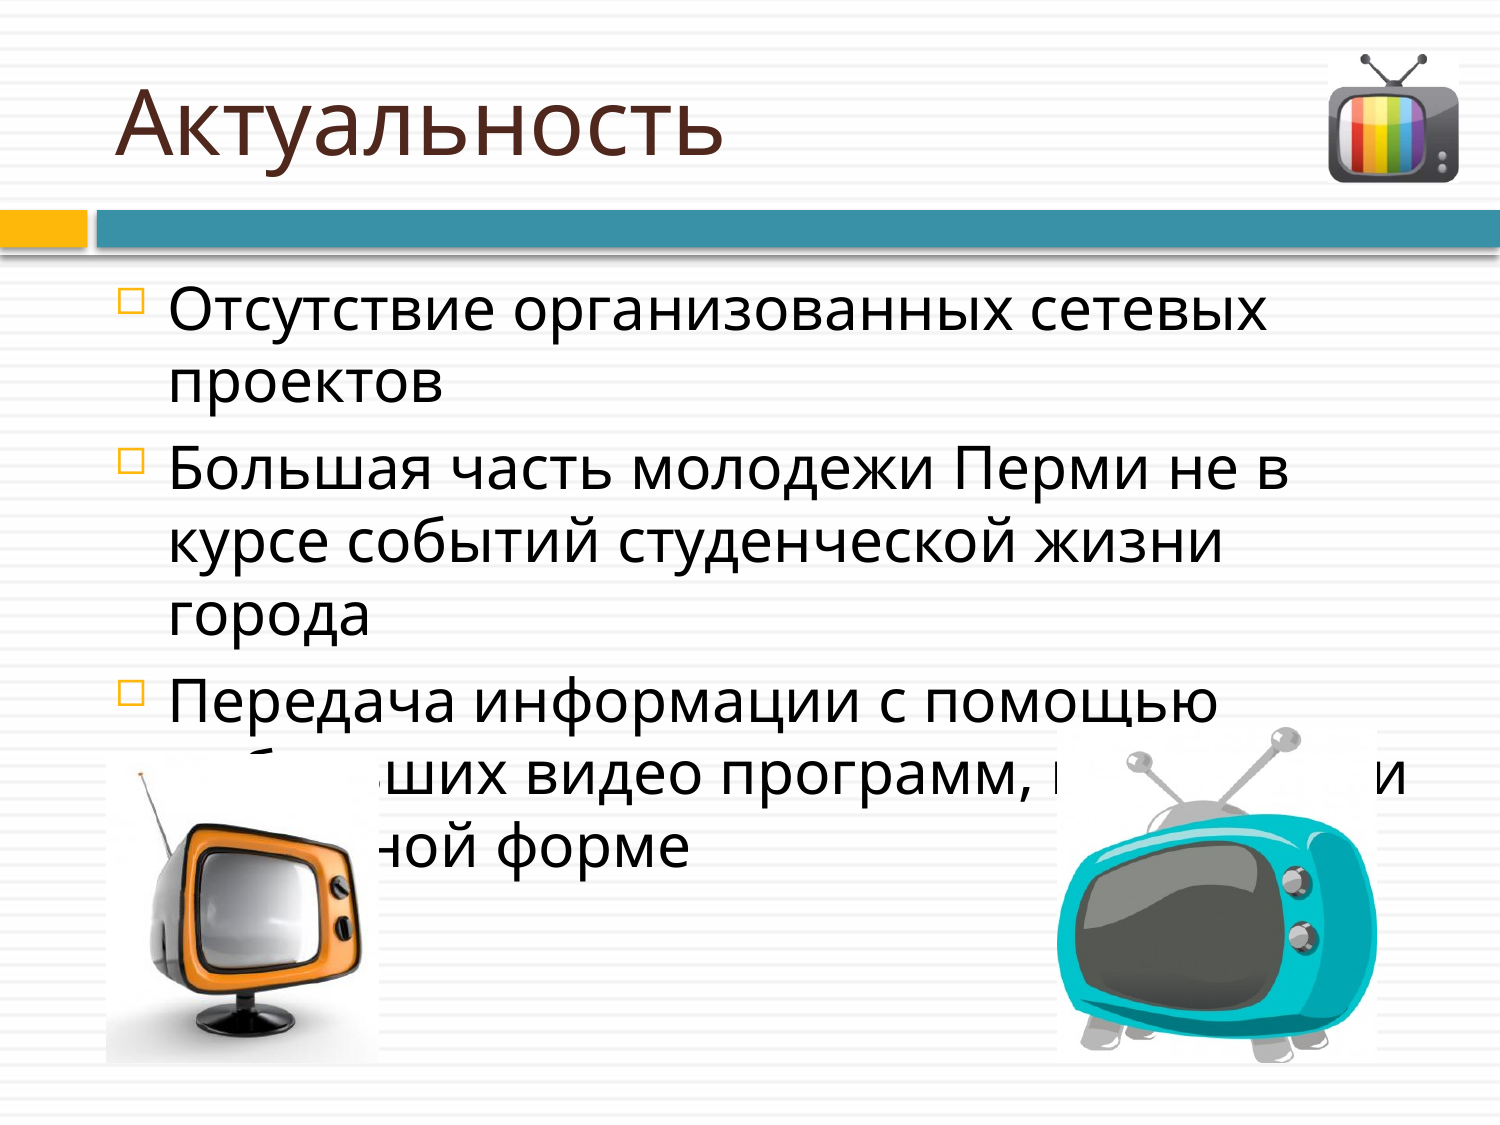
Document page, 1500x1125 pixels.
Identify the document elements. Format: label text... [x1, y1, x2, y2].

picture [1056, 727, 1377, 1063]
picture [1328, 54, 1459, 183]
list Отсутствие организованных сетевых проектов Большая часть молодежи Перми не в курсе событий студенческой жизни города Передача информации с помощью небольших видео программ, в быстрой и доступной форме [100, 262, 1438, 1000]
picture [106, 754, 379, 1063]
title Актуальность [100, 37, 1438, 200]
